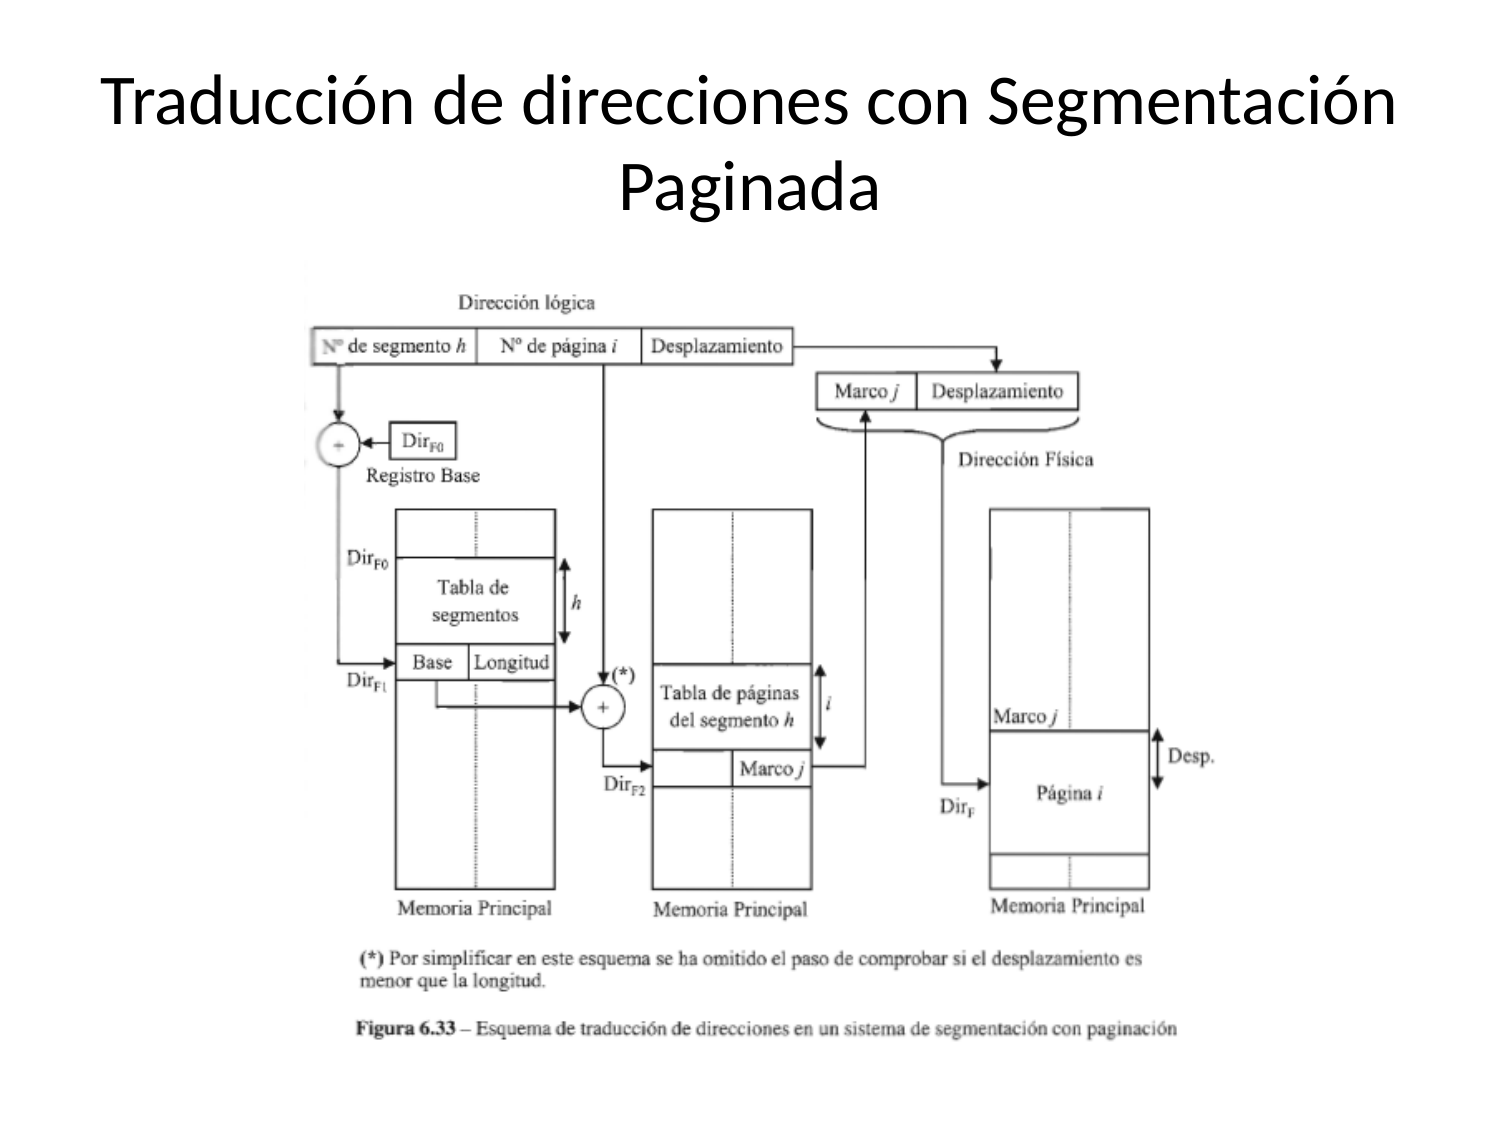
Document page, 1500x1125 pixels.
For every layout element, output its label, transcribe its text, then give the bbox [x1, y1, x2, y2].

picture [304, 255, 1250, 1083]
title Traducción de direcciones con Segmentación Paginada [75, 45, 1425, 233]
